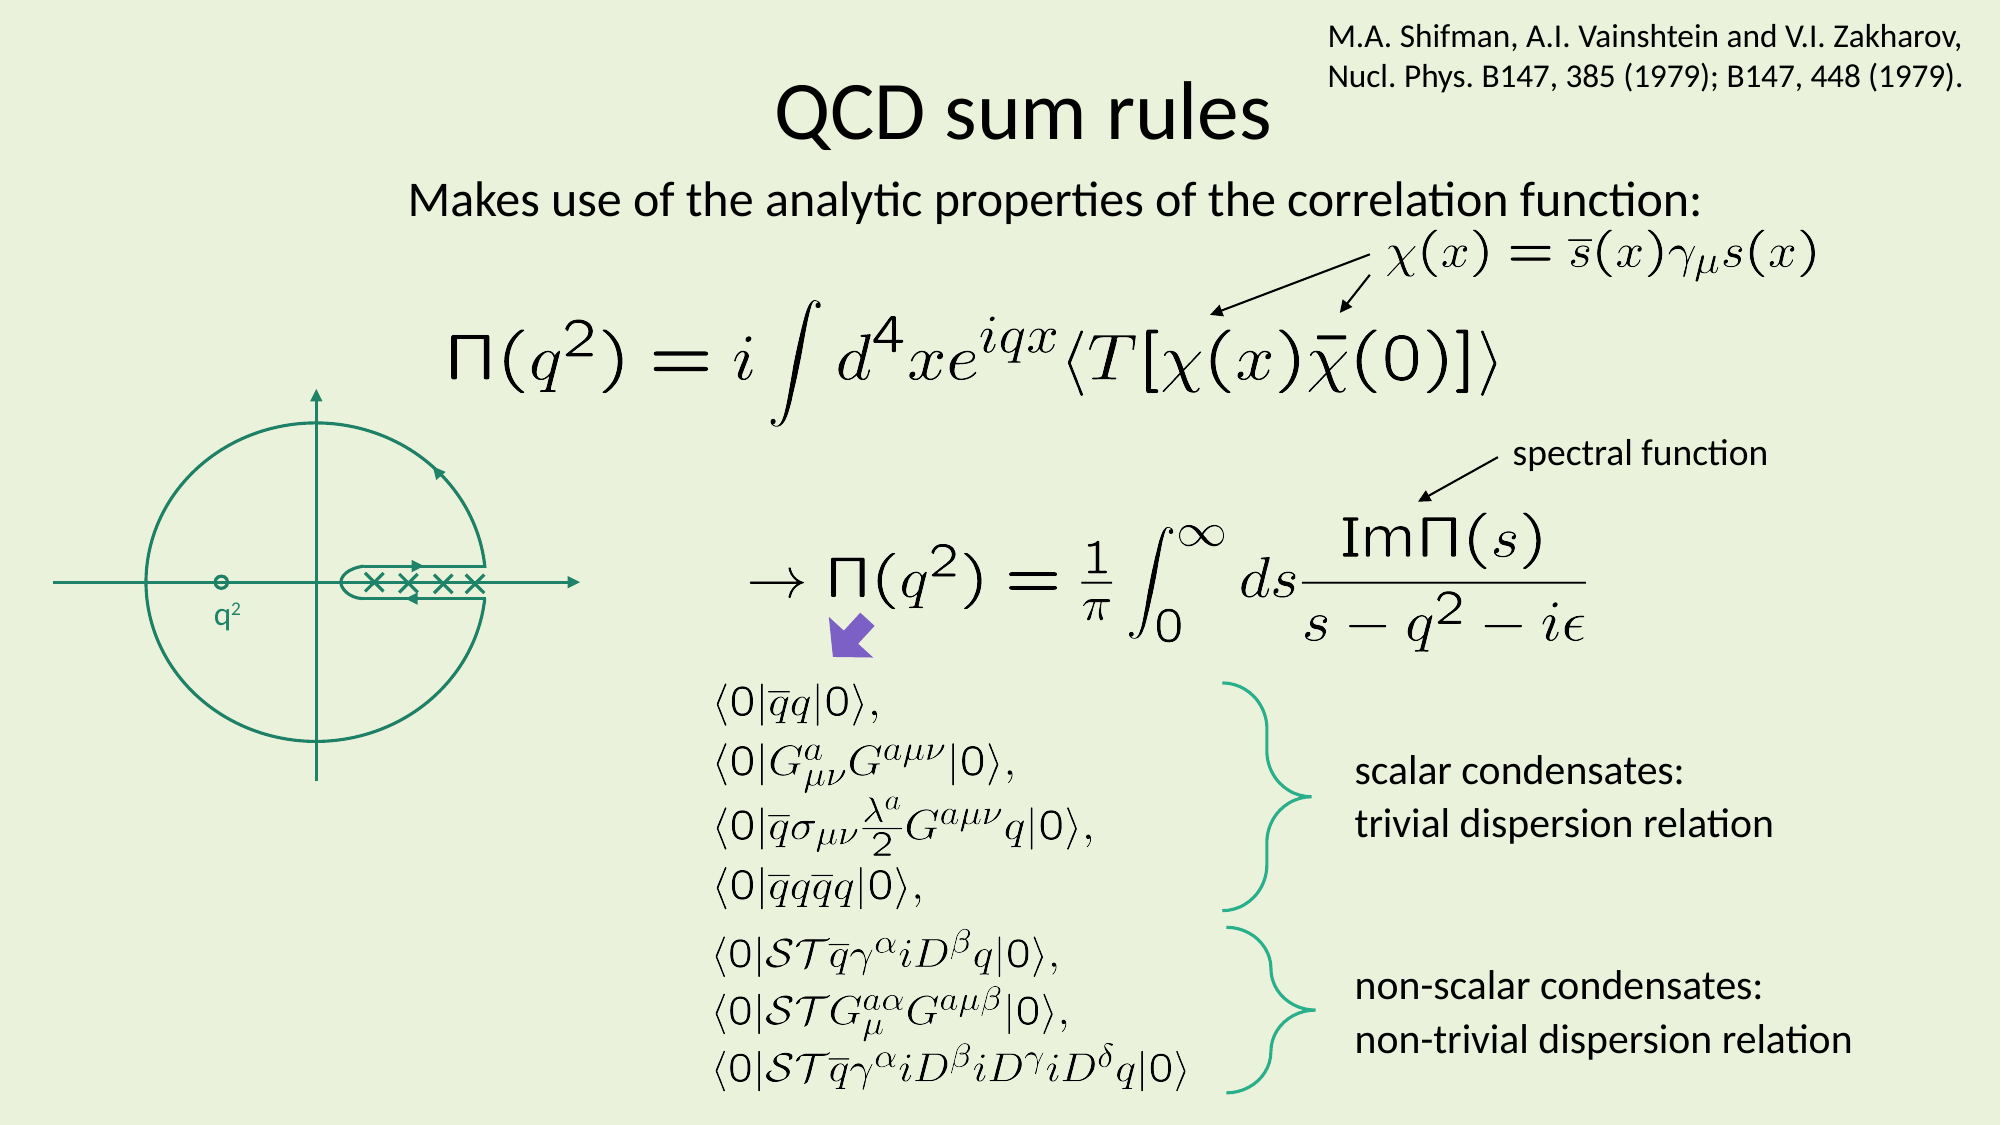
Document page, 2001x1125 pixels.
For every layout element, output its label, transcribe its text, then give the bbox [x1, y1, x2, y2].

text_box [1417, 457, 1498, 502]
text_box spectral function [1497, 420, 1818, 481]
title QCD sum rules [759, 37, 1309, 184]
text_box non-scalar condensates: [1339, 950, 1845, 1003]
text_box Makes use of the analytic properties of the correlation function: [392, 184, 1740, 230]
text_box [52, 388, 580, 782]
text_box [832, 654, 874, 658]
picture [748, 511, 1587, 654]
picture [714, 927, 1186, 1093]
text_box [1226, 926, 1316, 1094]
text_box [1339, 274, 1370, 313]
text_box [1222, 682, 1312, 912]
text_box non-trivial dispersion relation [1339, 1003, 1877, 1069]
picture [715, 682, 1093, 911]
text_box scalar condensates: [1339, 735, 1746, 788]
picture [449, 297, 1498, 429]
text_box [1210, 254, 1370, 315]
text_box trivial dispersion relation [1339, 788, 1818, 854]
text_box M.A. Shifman, A.I. Vainshtein and V.I. Zakharov, Nucl. Phys. B147, 385 (1979); B147, 448 (1979). [1312, 6, 2000, 101]
picture [1387, 228, 1817, 282]
